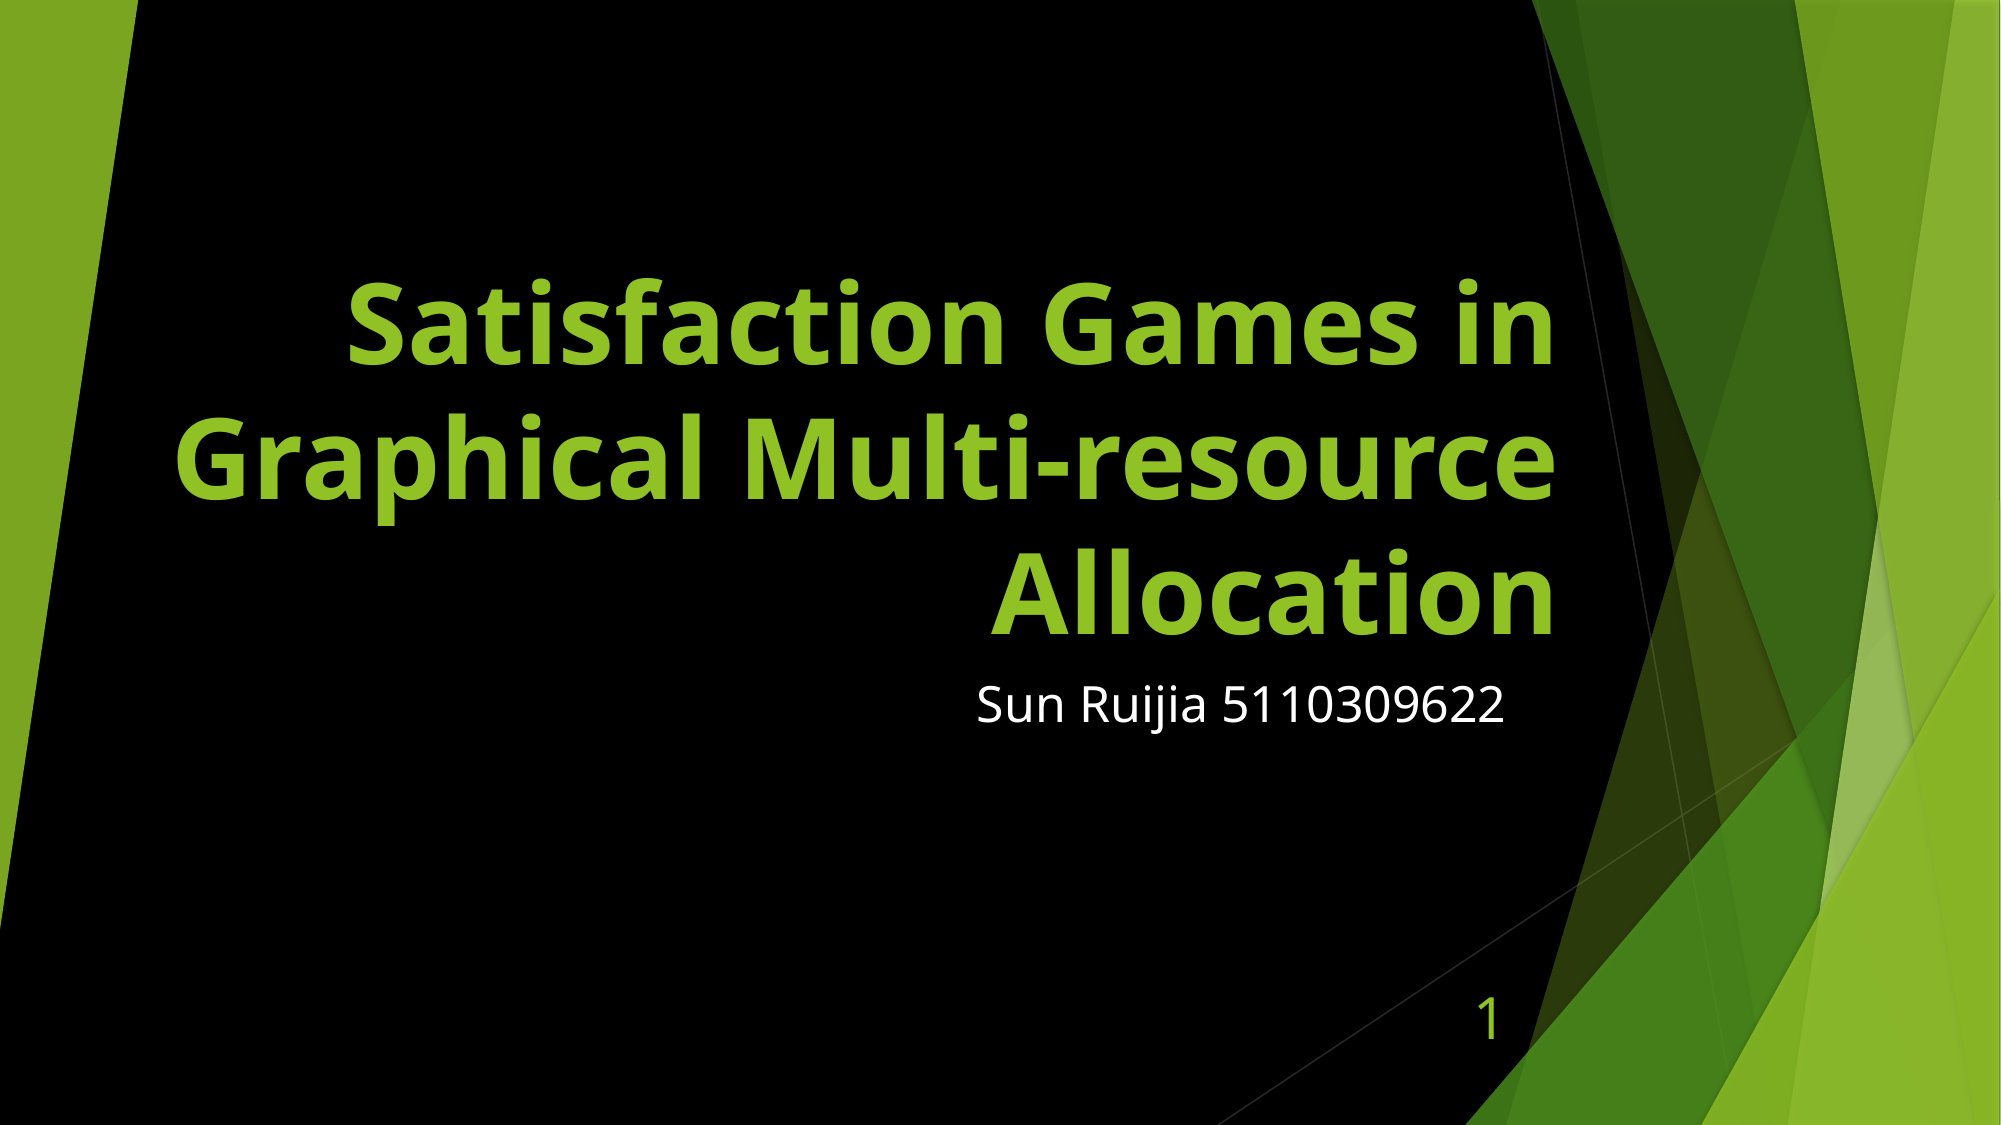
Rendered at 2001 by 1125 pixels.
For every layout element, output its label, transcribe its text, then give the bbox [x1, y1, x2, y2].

slide_number 1 [1409, 991, 1522, 1051]
subtitle Sun Ruijia 5110309622 [247, 664, 1522, 845]
title Satisfaction Games in Graphical Multi-resource Allocation [141, 233, 1575, 665]
